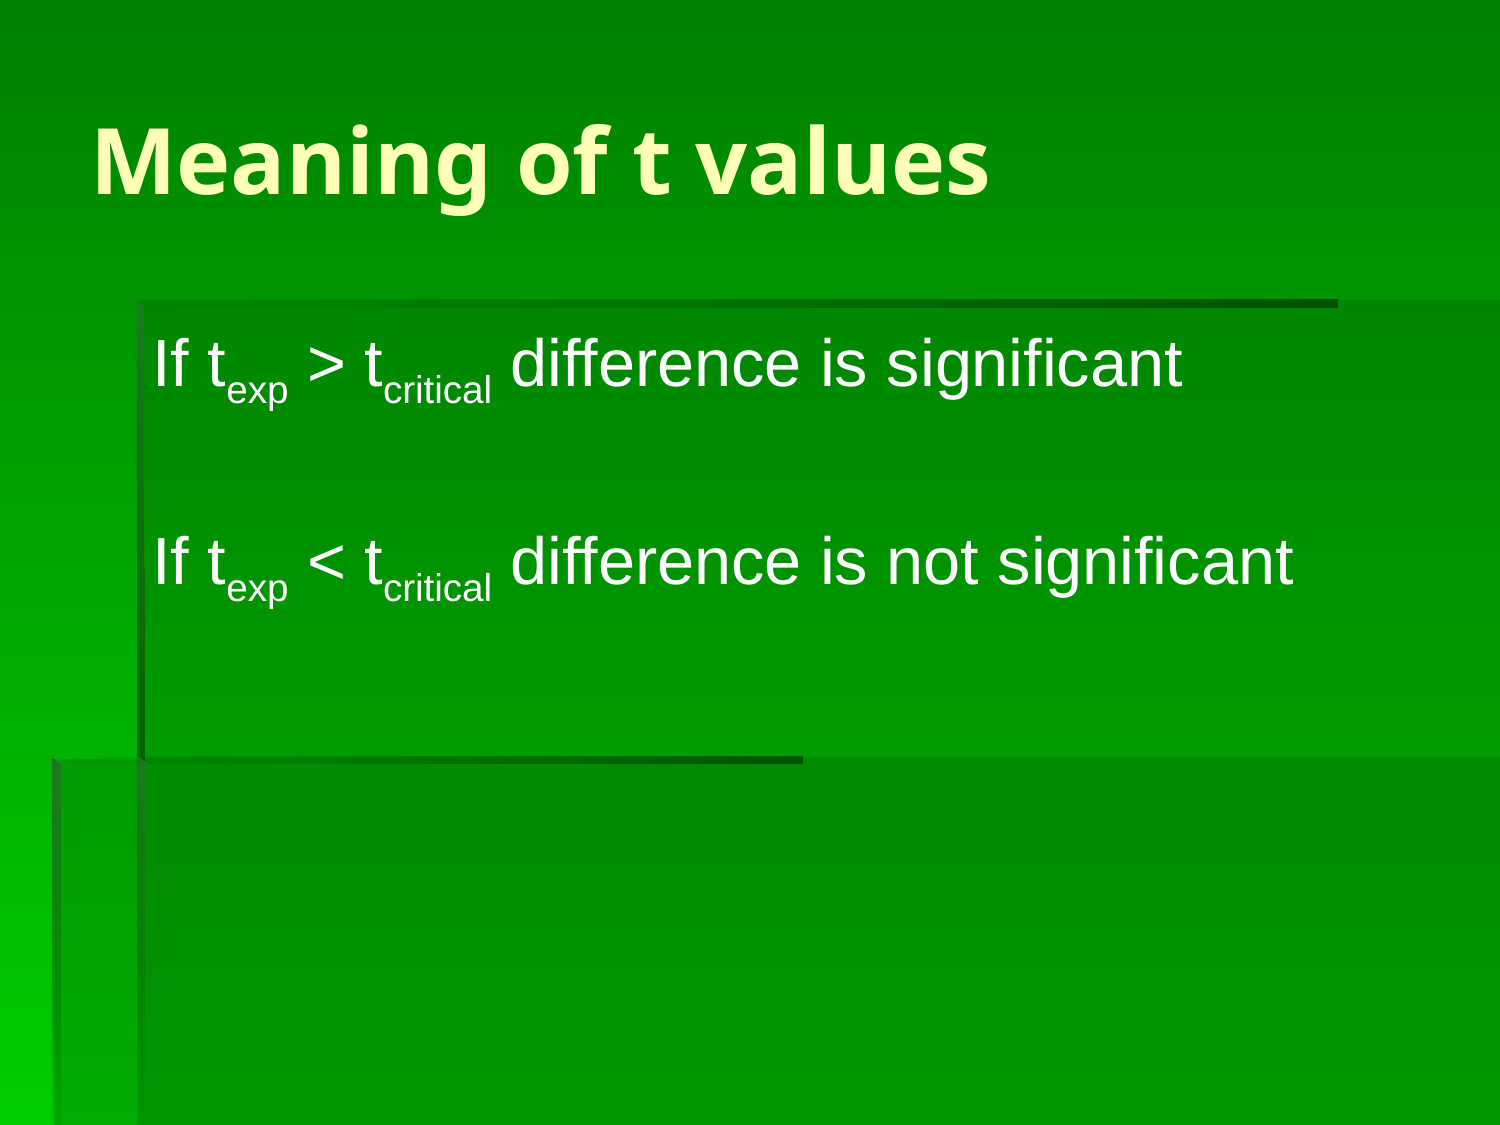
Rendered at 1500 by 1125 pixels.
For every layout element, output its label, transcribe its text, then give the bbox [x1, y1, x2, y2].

title Meaning of t values [74, 39, 1451, 276]
list If texp > tcritical difference is significant If texp < tcritical difference is not significant [137, 312, 1452, 1001]
